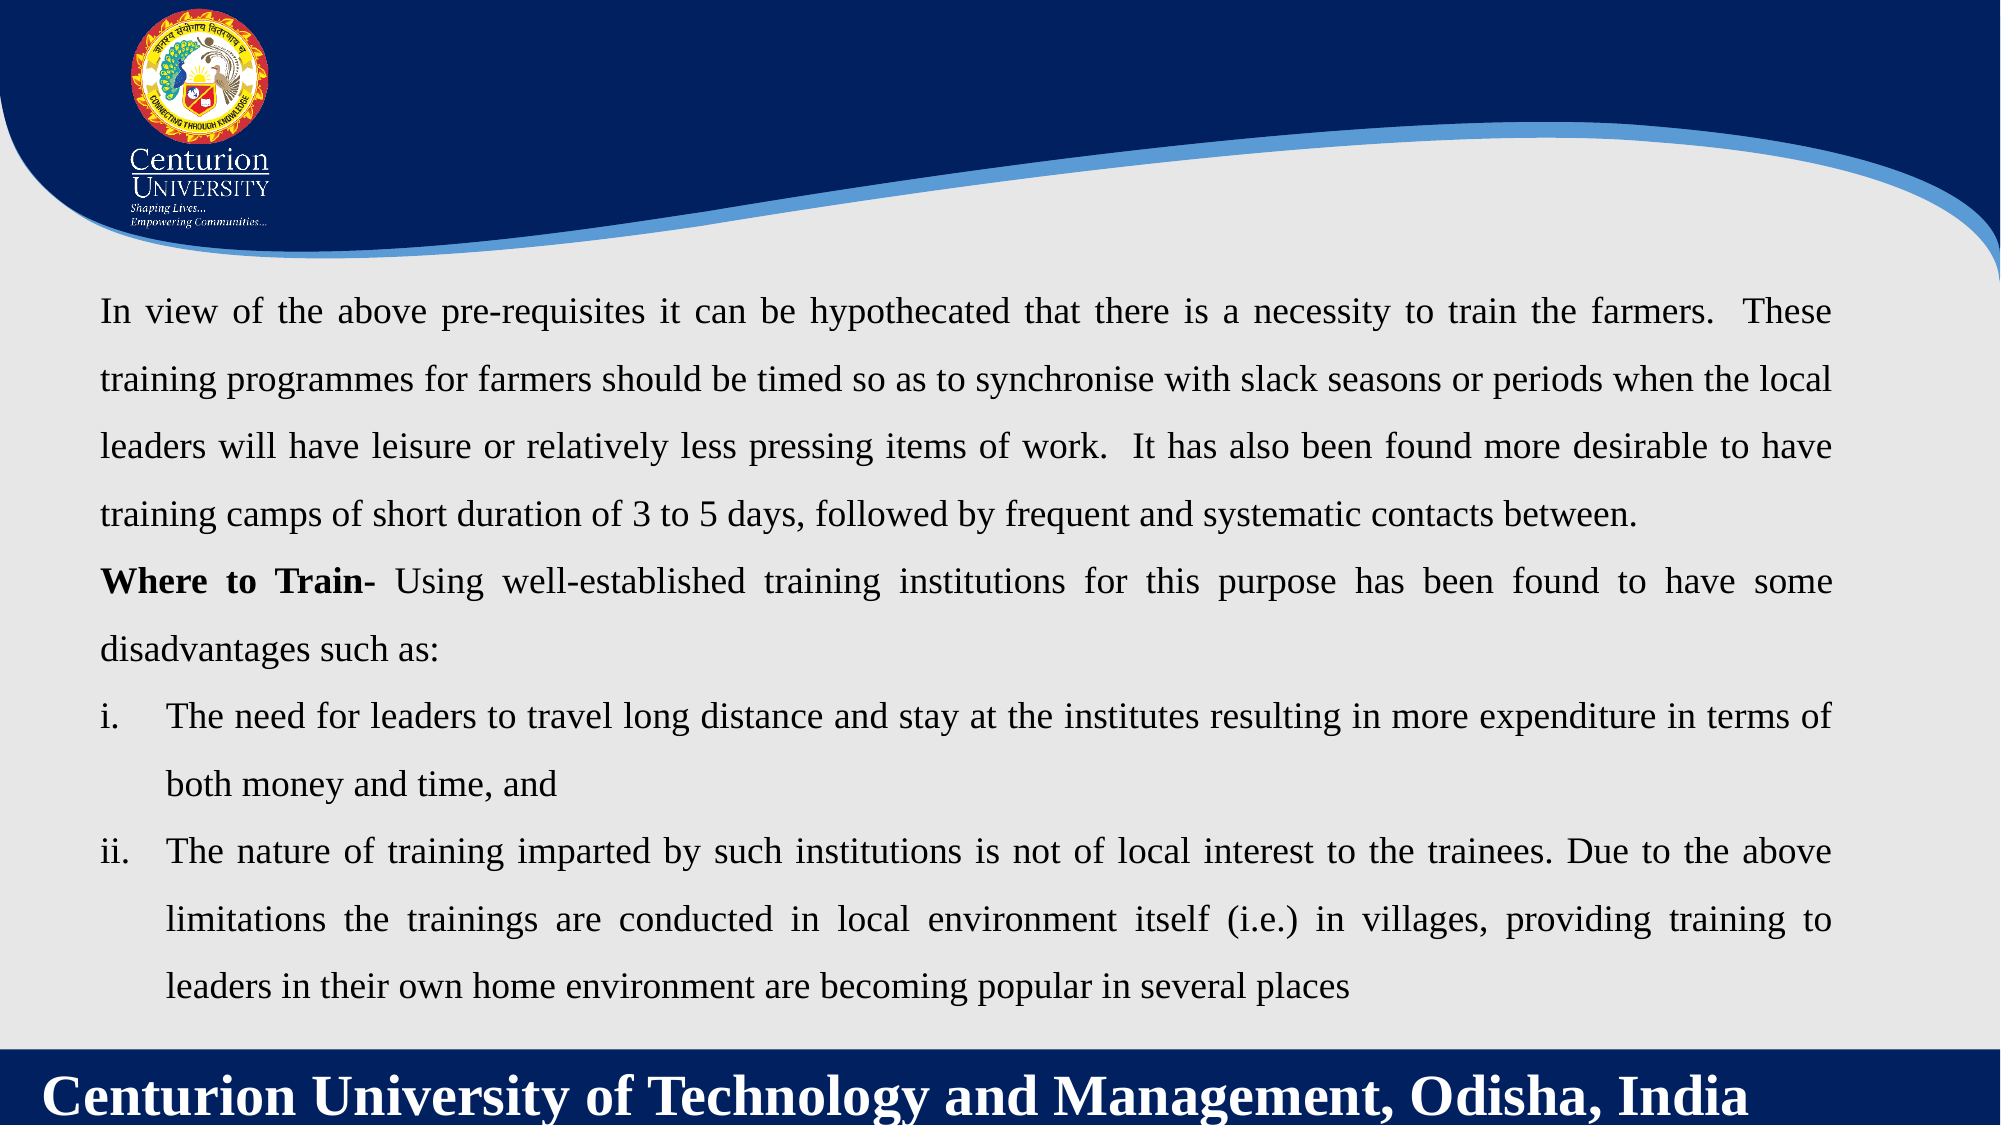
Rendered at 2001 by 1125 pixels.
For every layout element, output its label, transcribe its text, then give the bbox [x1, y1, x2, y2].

picture [126, 5, 272, 231]
text_box In view of the above pre-requisites it can be hypothecated that there is a necessity to train the farmers. These training programmes for farmers should be timed so as to synchronise with slack seasons or periods when the local leaders will have leisure or relatively less pressing items of work. It has also been found more desirable to have training camps of short duration of 3 to 5 days, followed by frequent and systematic contacts between. Where to Train- Using well-established training institutions for this purpose has been found to have some disadvantages such as: The need for leaders to travel long distance and stay at the institutes resulting in more expenditure in terms of both money and time, and The nature of training imparted by such institutions is not of local interest to the trainees. Due to the above limitations the trainings are conducted in local environment itself (i.e.) in villages, providing training to leaders in their own home environment are becoming popular in several places [85, 256, 1850, 1014]
